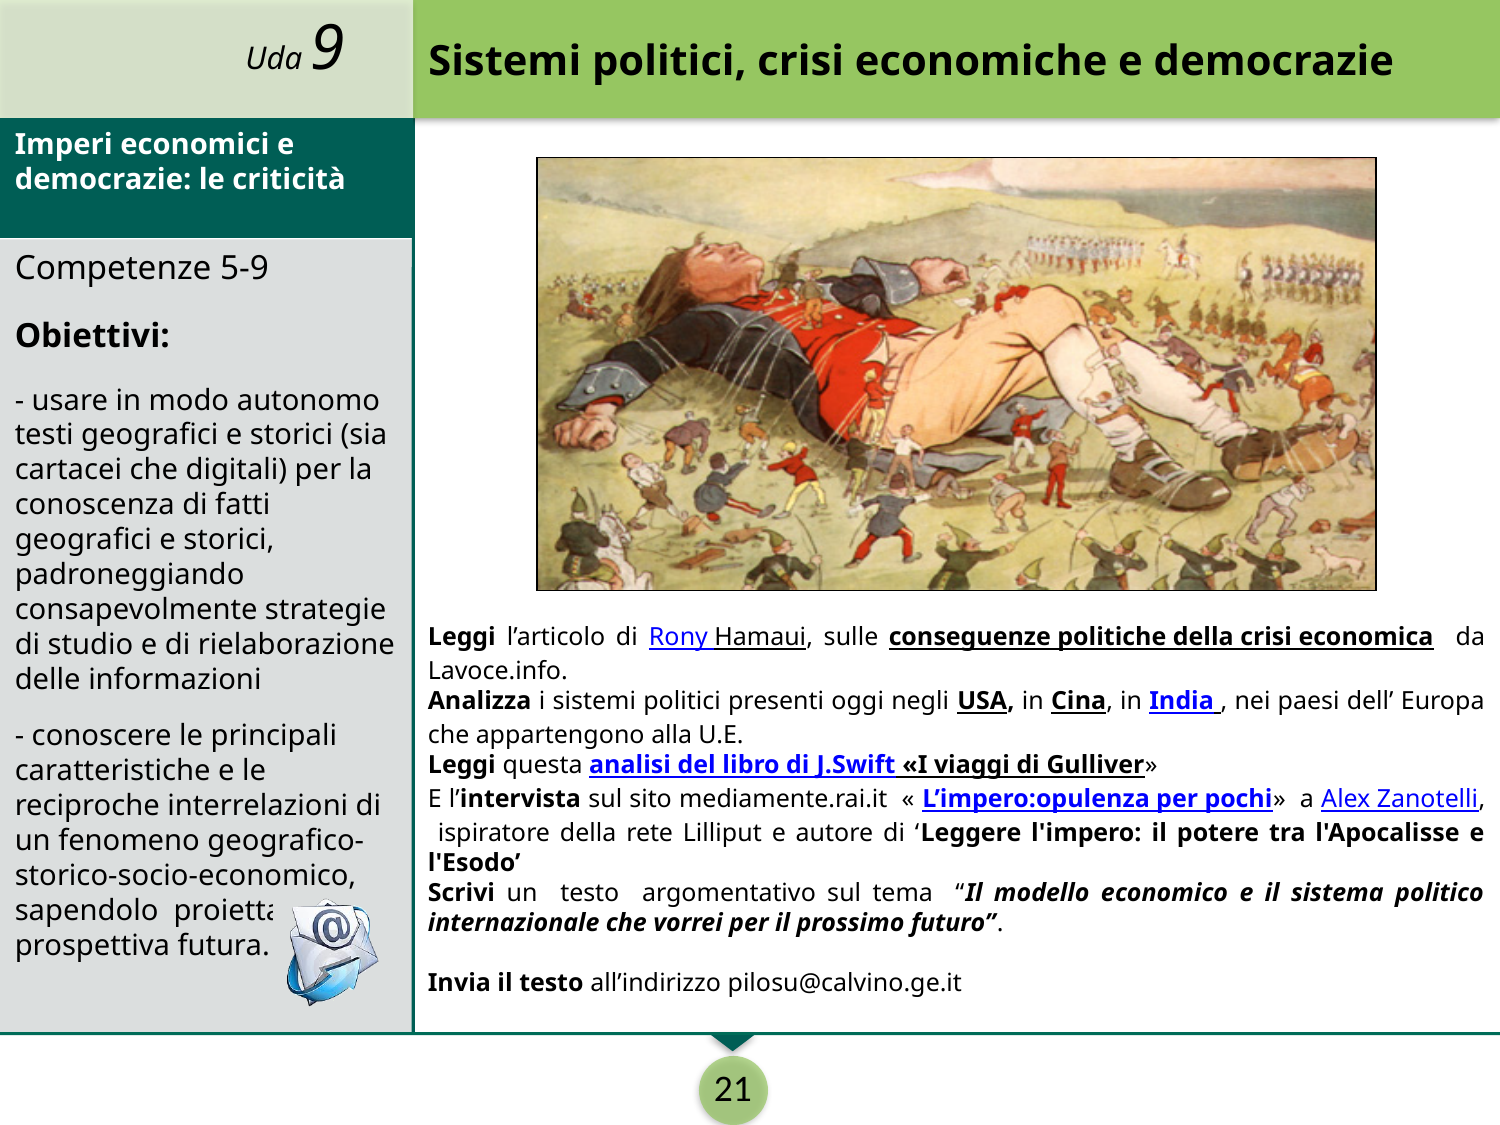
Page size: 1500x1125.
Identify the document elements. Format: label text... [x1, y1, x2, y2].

picture [537, 158, 1376, 590]
text_box 21 [680, 1056, 786, 1117]
text_box Leggi l’articolo di Rony Hamaui, sulle conseguenze politiche della crisi economica da Lavoce.info. Analizza i sistemi politici presenti oggi negli USA, in Cina, in India , nei paesi dell’ Europa che appartengono alla U.E. Leggi questa analisi del libro di J.Swift «I viaggi di Gulliver» E l’intervista sul sito mediamente.rai.it « L’impero:opulenza per pochi» a Alex Zanotelli, ispiratore della rete Lilliput e autore di ‘Leggere l'impero: il potere tra l'Apocalisse e l'Esodo’ Scrivi un testo argomentativo sul tema “Il modello economico e il sistema politico internazionale che vorrei per il prossimo futuro”. Invia il testo all’indirizzo pilosu@calvino.ge.it [413, 583, 1500, 1034]
text_box Imperi economici e democrazie: le criticità [0, 118, 414, 238]
text_box [710, 1117, 757, 1125]
text_box [0, 0, 413, 118]
text_box [708, 1034, 757, 1052]
title Sistemi politici, crisi economiche e democrazie [413, 0, 1500, 119]
picture [272, 897, 385, 1007]
text_box Uda 9 [177, 0, 414, 90]
text_box Competenze 5-9 Obiettivi: - usare in modo autonomo testi geografici e storici (sia cartacei che digitali) per la conoscenza di fatti geografici e storici, padroneggiando consapevolmente strategie di studio e di rielaborazione delle informazioni - conoscere le principali caratteristiche e le reciproche interrelazioni di un fenomeno geografico-storico-socio-economico, sapendolo proiettare in prospettiva futura. [0, 239, 413, 1033]
